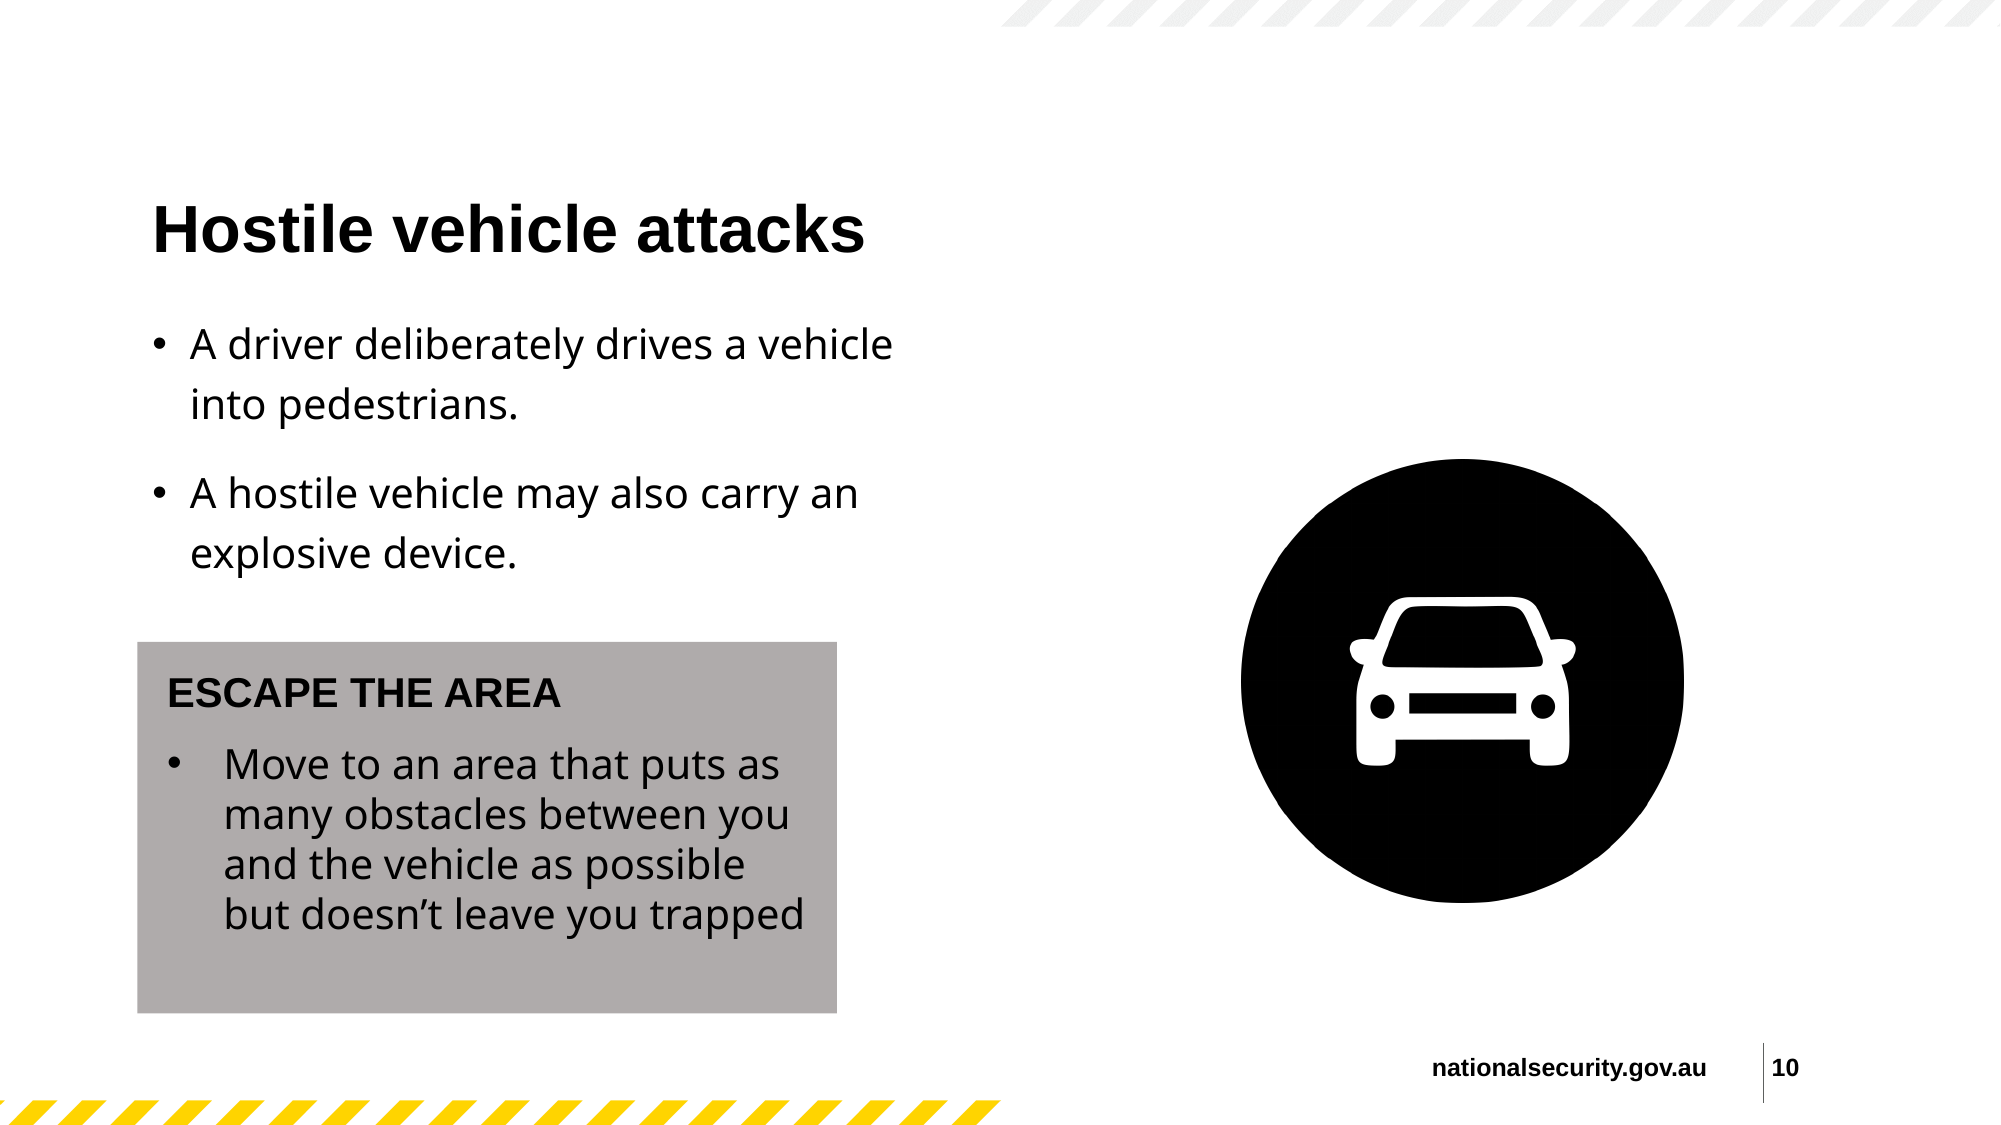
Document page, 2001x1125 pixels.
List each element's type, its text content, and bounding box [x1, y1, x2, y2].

picture [0, 0, 2001, 1125]
title Hostile vehicle attacks [137, 170, 1863, 293]
list A driver deliberately drives a vehicle into pedestrians. A hostile vehicle may also carry an explosive device. [137, 300, 988, 642]
text_box ESCAPE THE AREA Move to an area that puts as many obstacles between you and the vehicle as possible but doesn’t leave you trapped [137, 641, 837, 1014]
